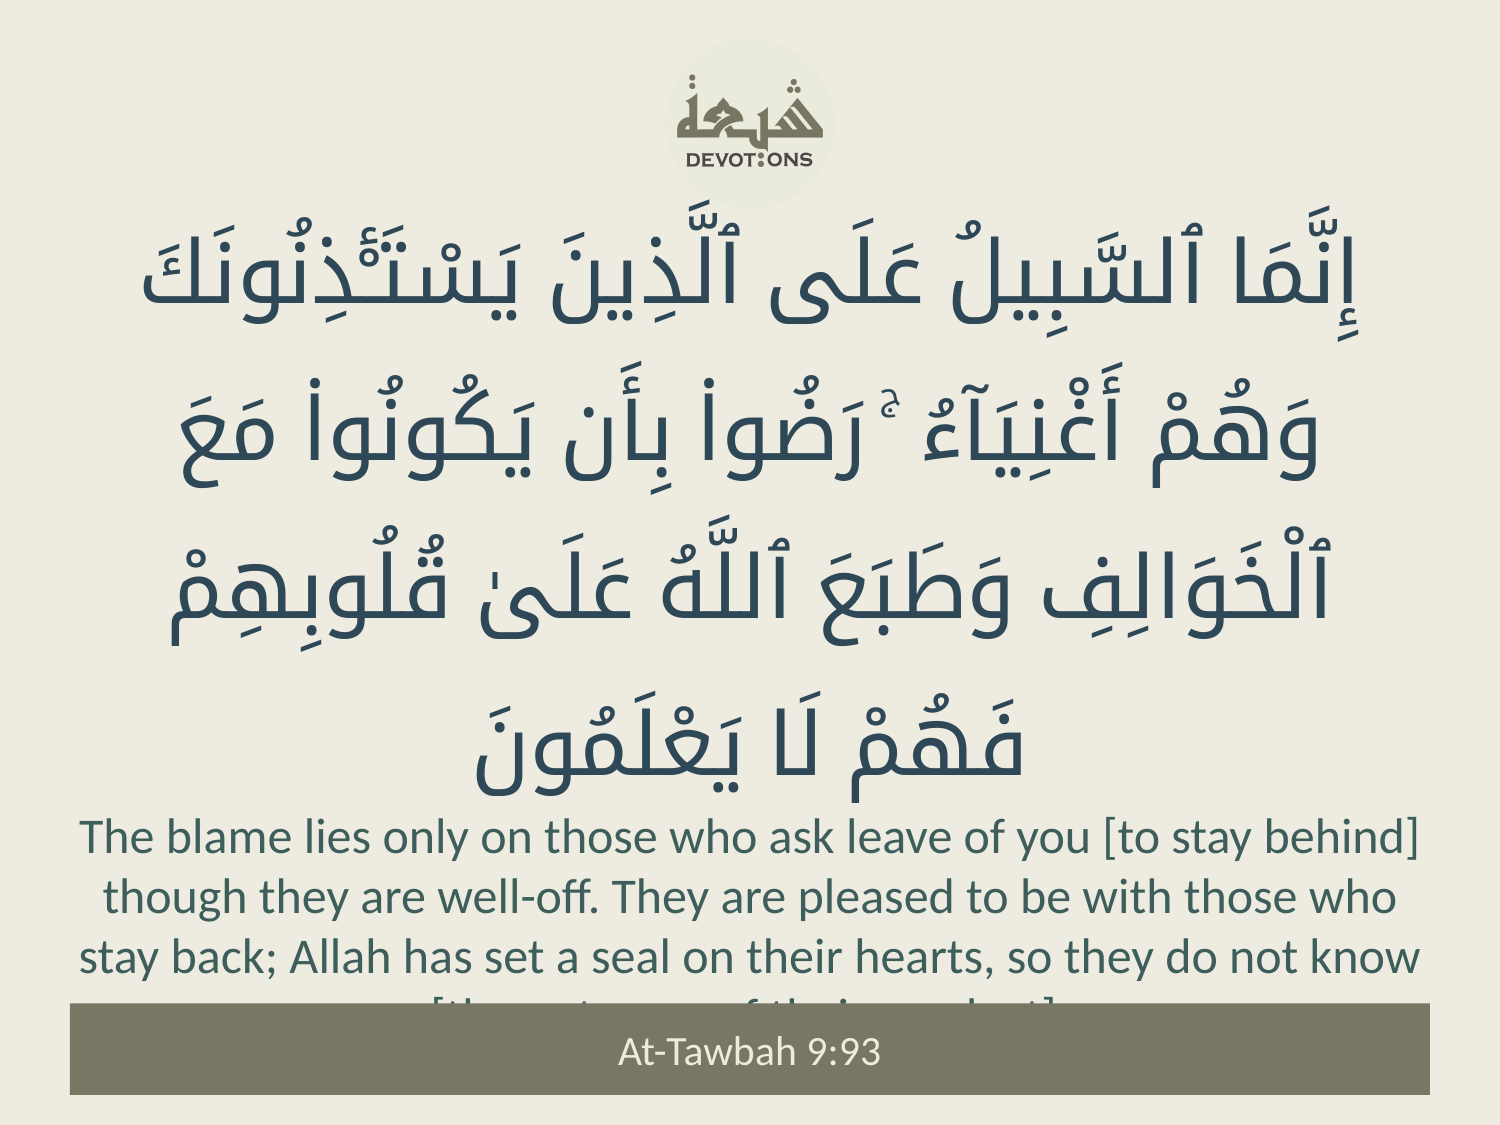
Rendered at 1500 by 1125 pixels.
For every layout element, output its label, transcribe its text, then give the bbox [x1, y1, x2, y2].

picture [656, 29, 844, 203]
list إِنَّمَا ٱلسَّبِيلُ عَلَى ٱلَّذِينَ يَسْتَـْٔذِنُونَكَ وَهُمْ أَغْنِيَآءُ ۚ رَضُوا۟ بِأَن يَكُونُوا۟ مَعَ ٱلْخَوَالِفِ وَطَبَعَ ٱللَّهُ عَلَىٰ قُلُوبِهِمْ فَهُمْ لَا يَعْلَمُونَ The blame lies only on those who ask leave of you [to stay behind] though they are well-off. They are pleased to be with those who stay back; Allah has set a seal on their hearts, so they do not know [the outcome of their conduct]. [69, 203, 1430, 1003]
list At-Tawbah 9:93 [69, 1003, 1430, 1095]
